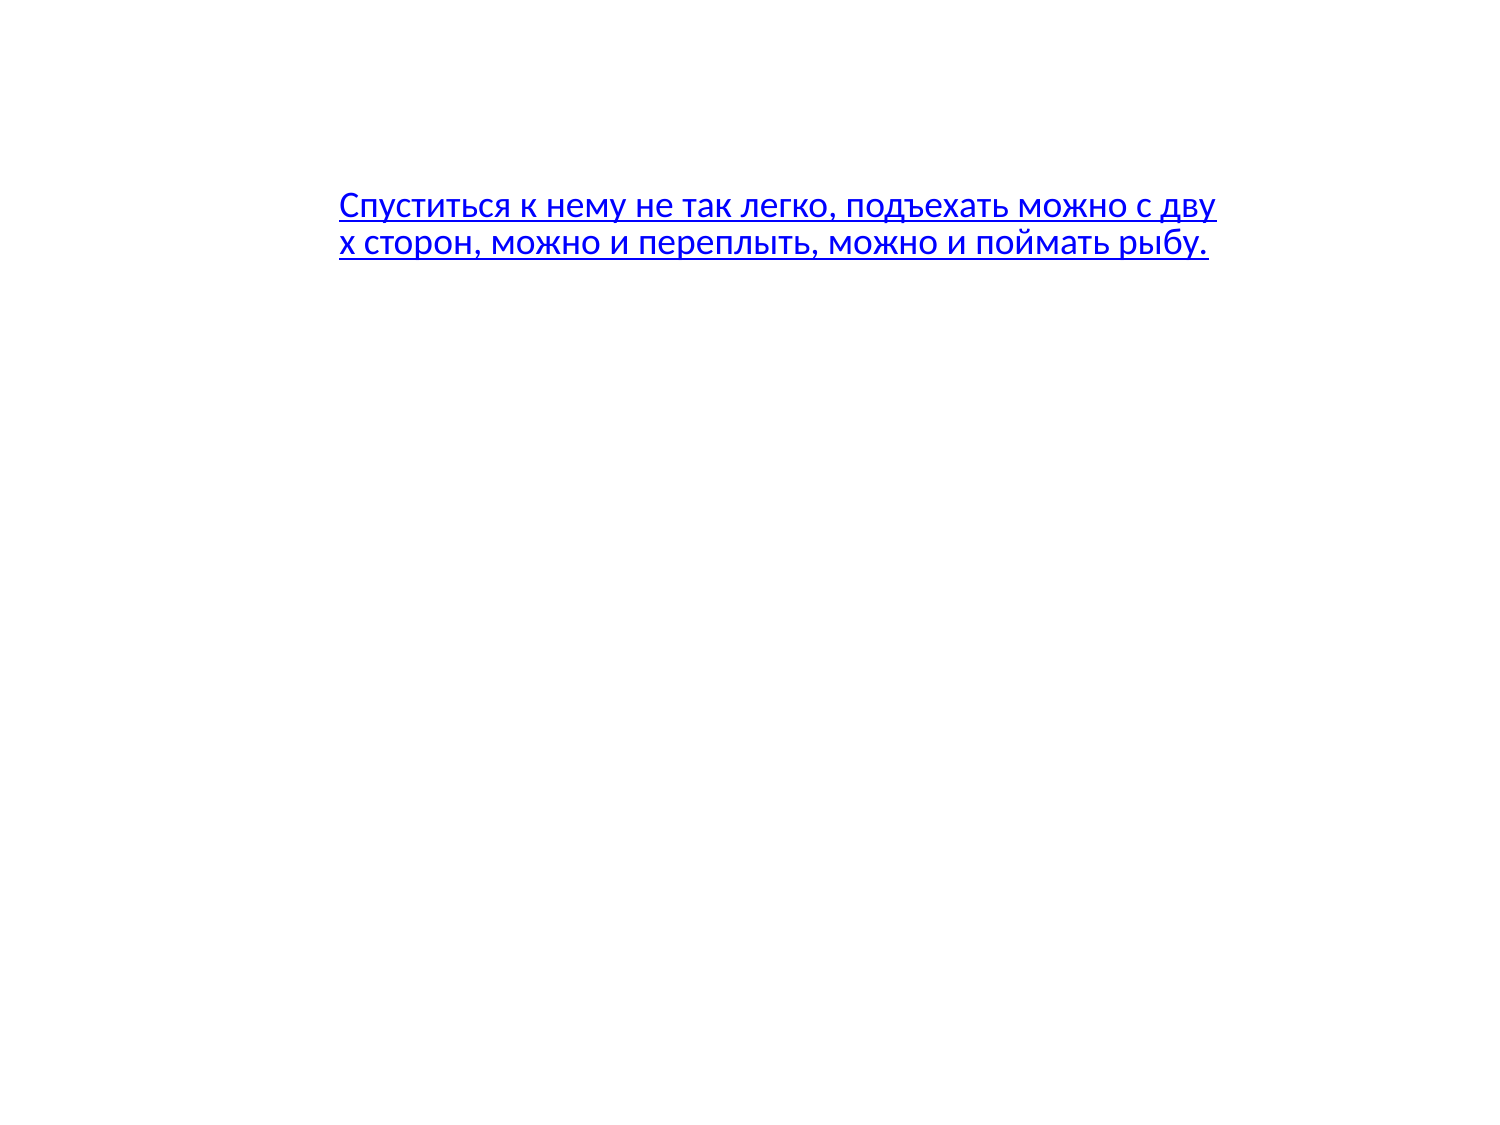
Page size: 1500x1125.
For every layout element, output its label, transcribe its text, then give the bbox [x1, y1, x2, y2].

text_box Спуститься к нему не так легко, подъехать можно с двух сторон, можно и переплыть, можно и поймать рыбу. [324, 172, 1247, 233]
